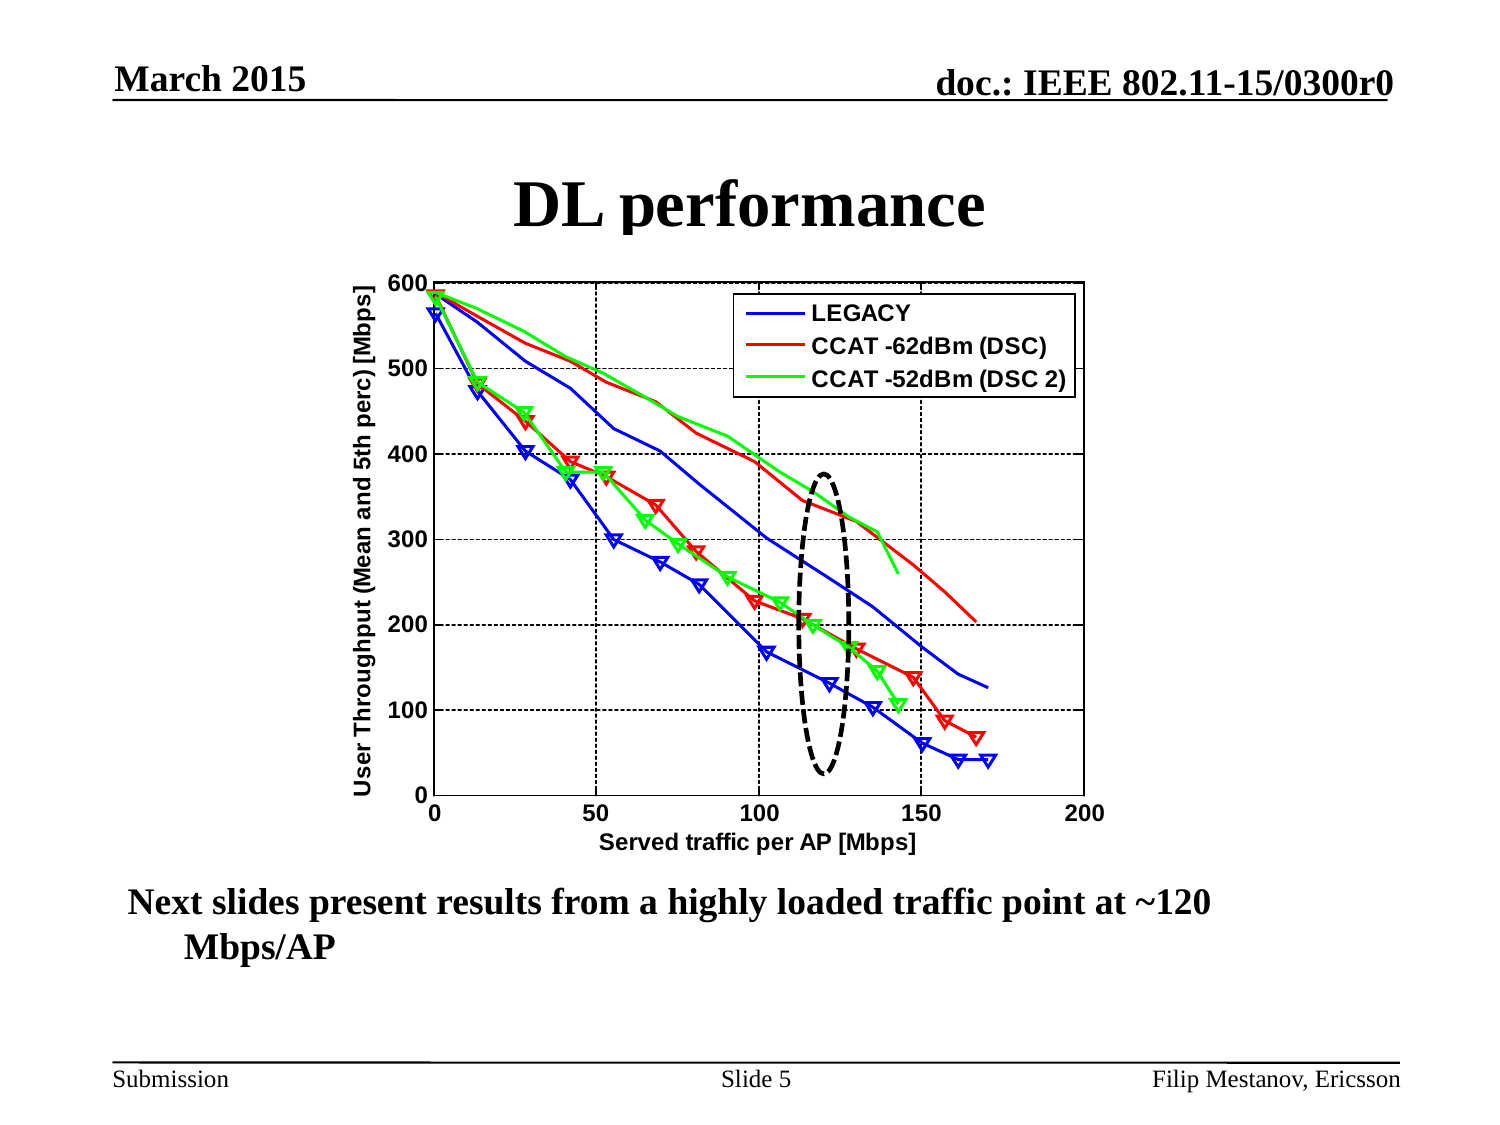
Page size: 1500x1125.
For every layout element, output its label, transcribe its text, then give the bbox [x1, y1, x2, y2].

footer Filip Mestanov, Ericsson [878, 1061, 1402, 1093]
slide_number Slide 5 [712, 1061, 800, 1123]
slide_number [114, 54, 423, 100]
title DL performance [112, 112, 1388, 288]
list Next slides present results from a highly loaded traffic point at ~120 Mbps/AP [112, 869, 1388, 1059]
picture [324, 235, 1164, 865]
